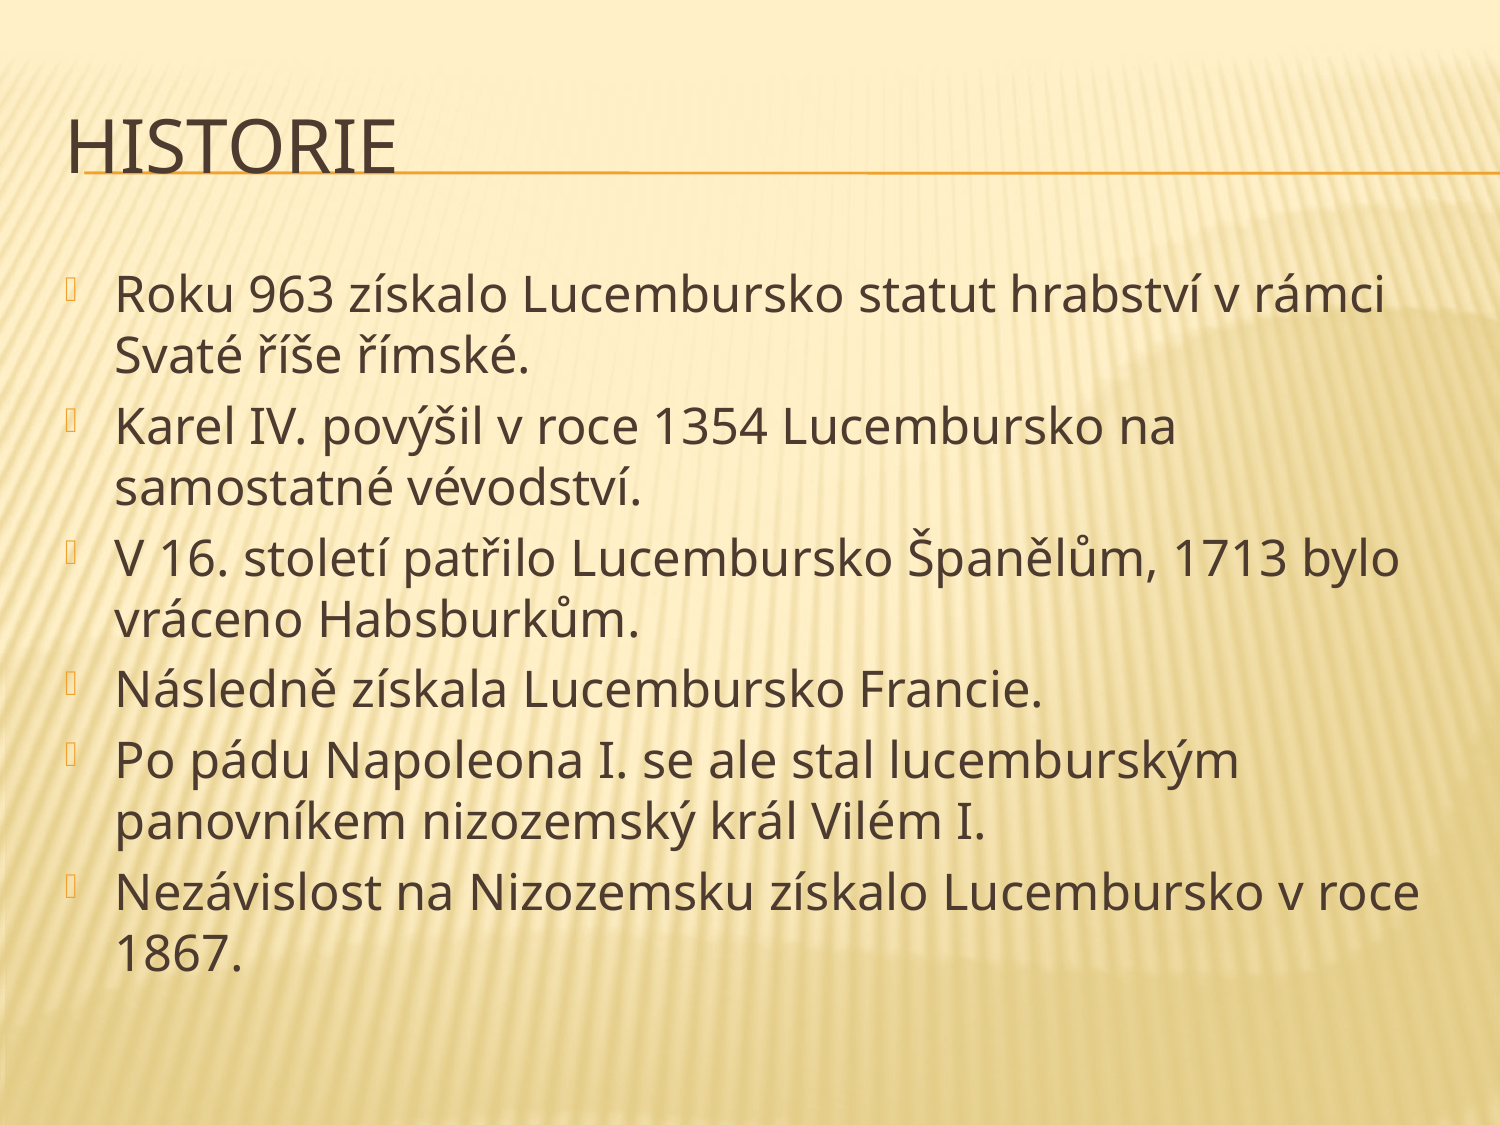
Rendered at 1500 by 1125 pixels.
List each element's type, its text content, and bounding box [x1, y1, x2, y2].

title Historie [50, 75, 1475, 213]
list Roku 963 získalo Lucembursko statut hrabství v rámci Svaté říše římské. Karel IV. povýšil v roce 1354 Lucembursko na samostatné vévodství. V 16. století patřilo Lucembursko Španělům, 1713 bylo vráceno Habsburkům. Následně získala Lucembursko Francie. Po pádu Napoleona I. se ale stal lucemburským panovníkem nizozemský král Vilém I. Nezávislost na Nizozemsku získalo Lucembursko v roce 1867. [50, 254, 1475, 998]
